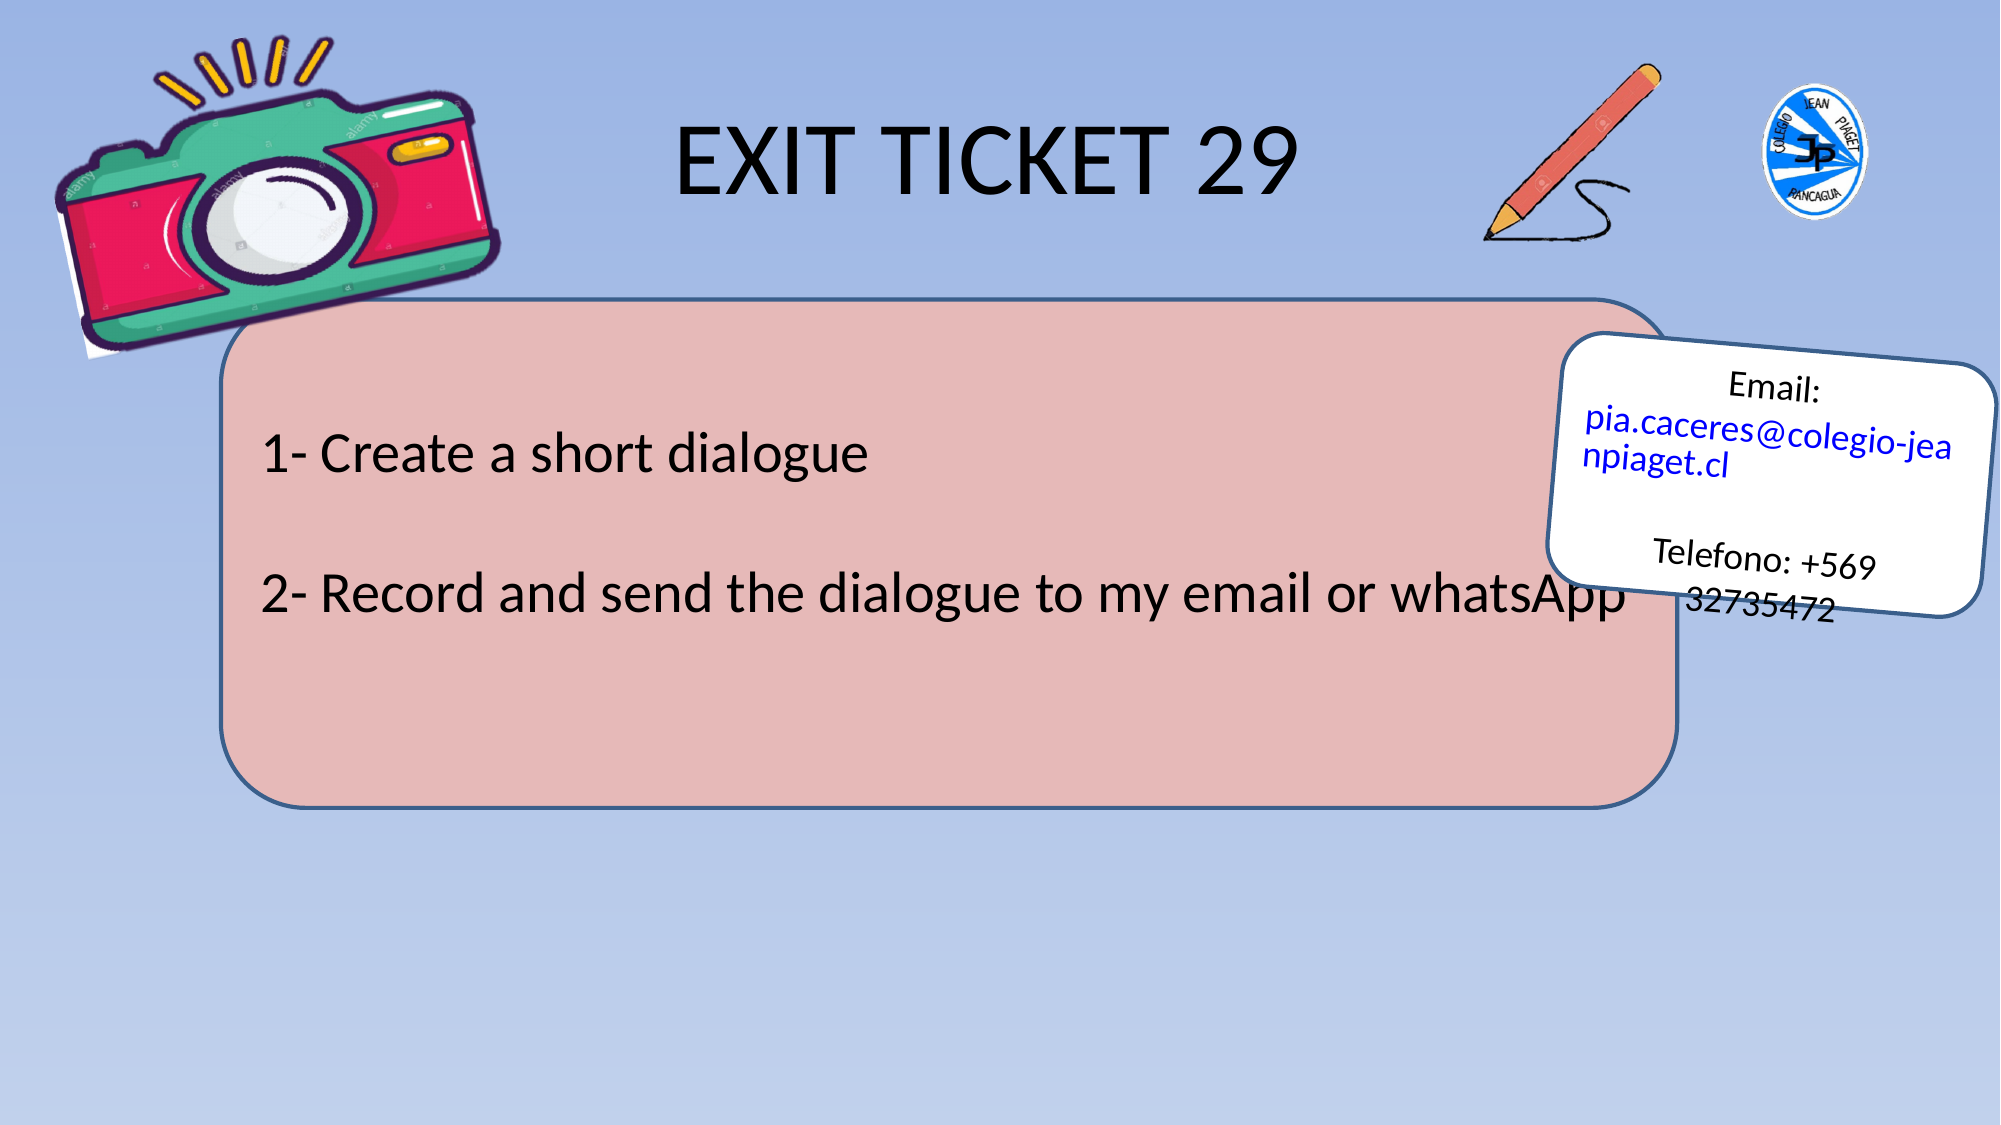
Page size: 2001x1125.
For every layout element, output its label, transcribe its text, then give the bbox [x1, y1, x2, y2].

title EXIT TICKET 29 [488, 82, 1863, 300]
picture [30, 0, 511, 380]
text_box Email: pia.caceres@colegio-jeanpiaget.cl Telefono: +569 32735472 [1545, 330, 1999, 619]
text_box 1- Create a short dialogue 2- Record and send the dialogue to my email or whatsApp [218, 297, 1680, 810]
picture [1465, 45, 1678, 258]
picture [1736, 81, 1899, 223]
